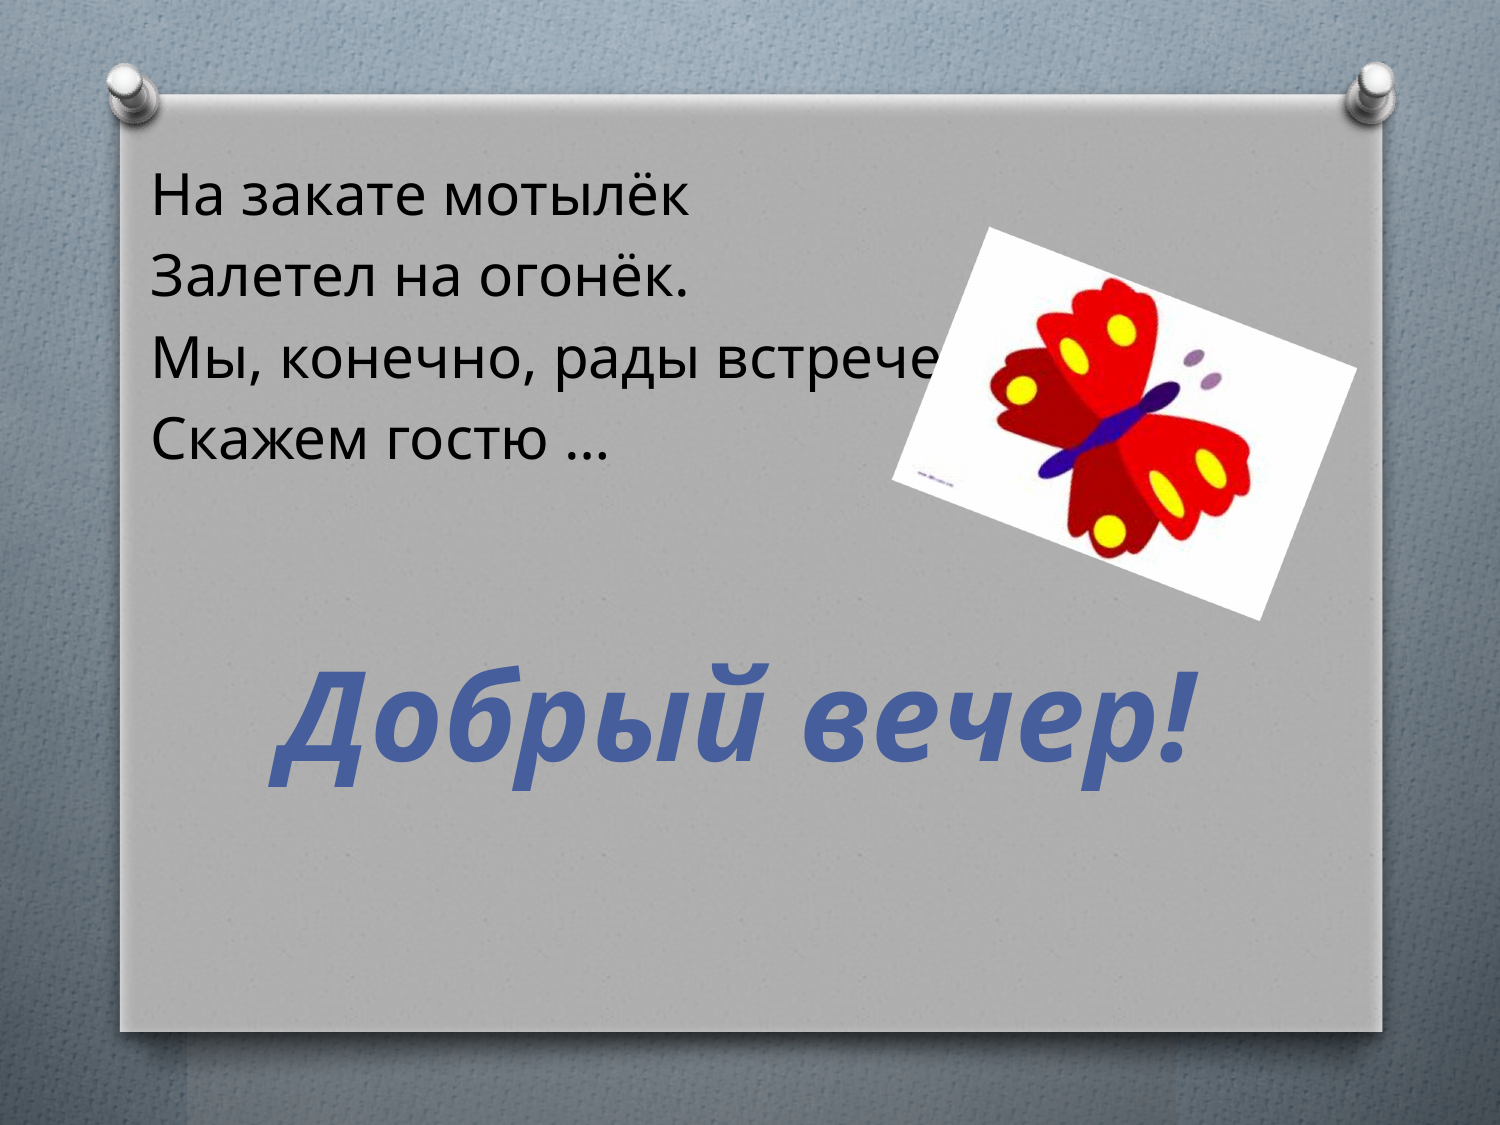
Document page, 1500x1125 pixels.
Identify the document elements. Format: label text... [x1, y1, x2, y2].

list На закате мотылёк Залетел на огонёк. Мы, конечно, рады встрече, Скажем гостю … Добрый вечер! [135, 149, 1341, 951]
picture [893, 228, 1356, 620]
picture [1317, 35, 1439, 156]
picture [75, 29, 198, 149]
